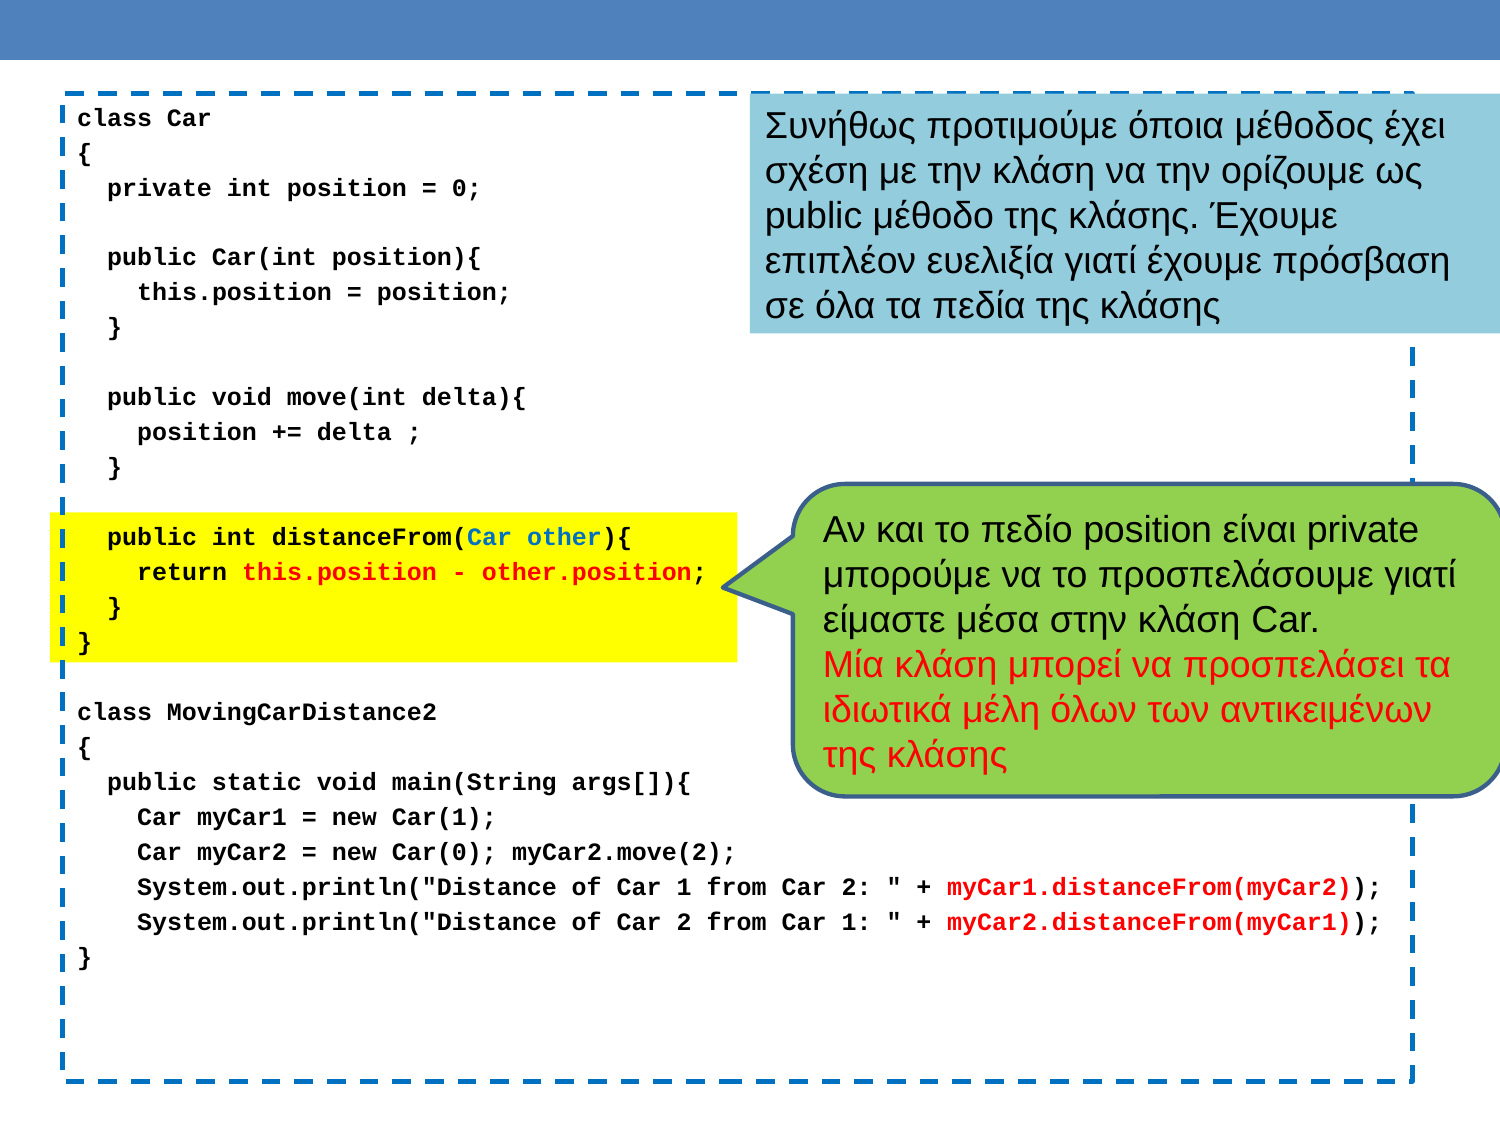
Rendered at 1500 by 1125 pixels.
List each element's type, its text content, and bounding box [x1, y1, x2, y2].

text_box class Car { private int position = 0; public Car(int position){ this.position = position; } public void move(int delta){ position += delta ; } public int distanceFrom(Car other){ return this.position - other.position; } } class MovingCarDistance2 { public static void main(String args[]){ Car myCar1 = new Car(1); Car myCar2 = new Car(0); myCar2.move(2); System.out.println("Distance of Car 1 from Car 2: " + myCar1.distanceFrom(myCar2)); System.out.println("Distance of Car 2 from Car 1: " + myCar2.distanceFrom(myCar1)); } [62, 93, 1413, 1082]
text_box Αν και το πεδίο position είναι private μπορούμε να το προσπελάσουμε γιατί είμαστε μέσα στην κλάση Car. Μία κλάση μπορεί να προσπελάσει τα ιδιωτικά μέλη όλων των αντικειμένων της κλάσης [720, 481, 1500, 799]
text_box [48, 510, 62, 665]
text_box Συνήθως προτιμούμε όποια μέθοδος έχει σχέση με την κλάση να την ορίζουμε ως public μέθοδο της κλάσης. Έχουμε επιπλέον ευελιξία γιατί έχουμε πρόσβαση σε όλα τα πεδία της κλάσης [749, 93, 1500, 334]
